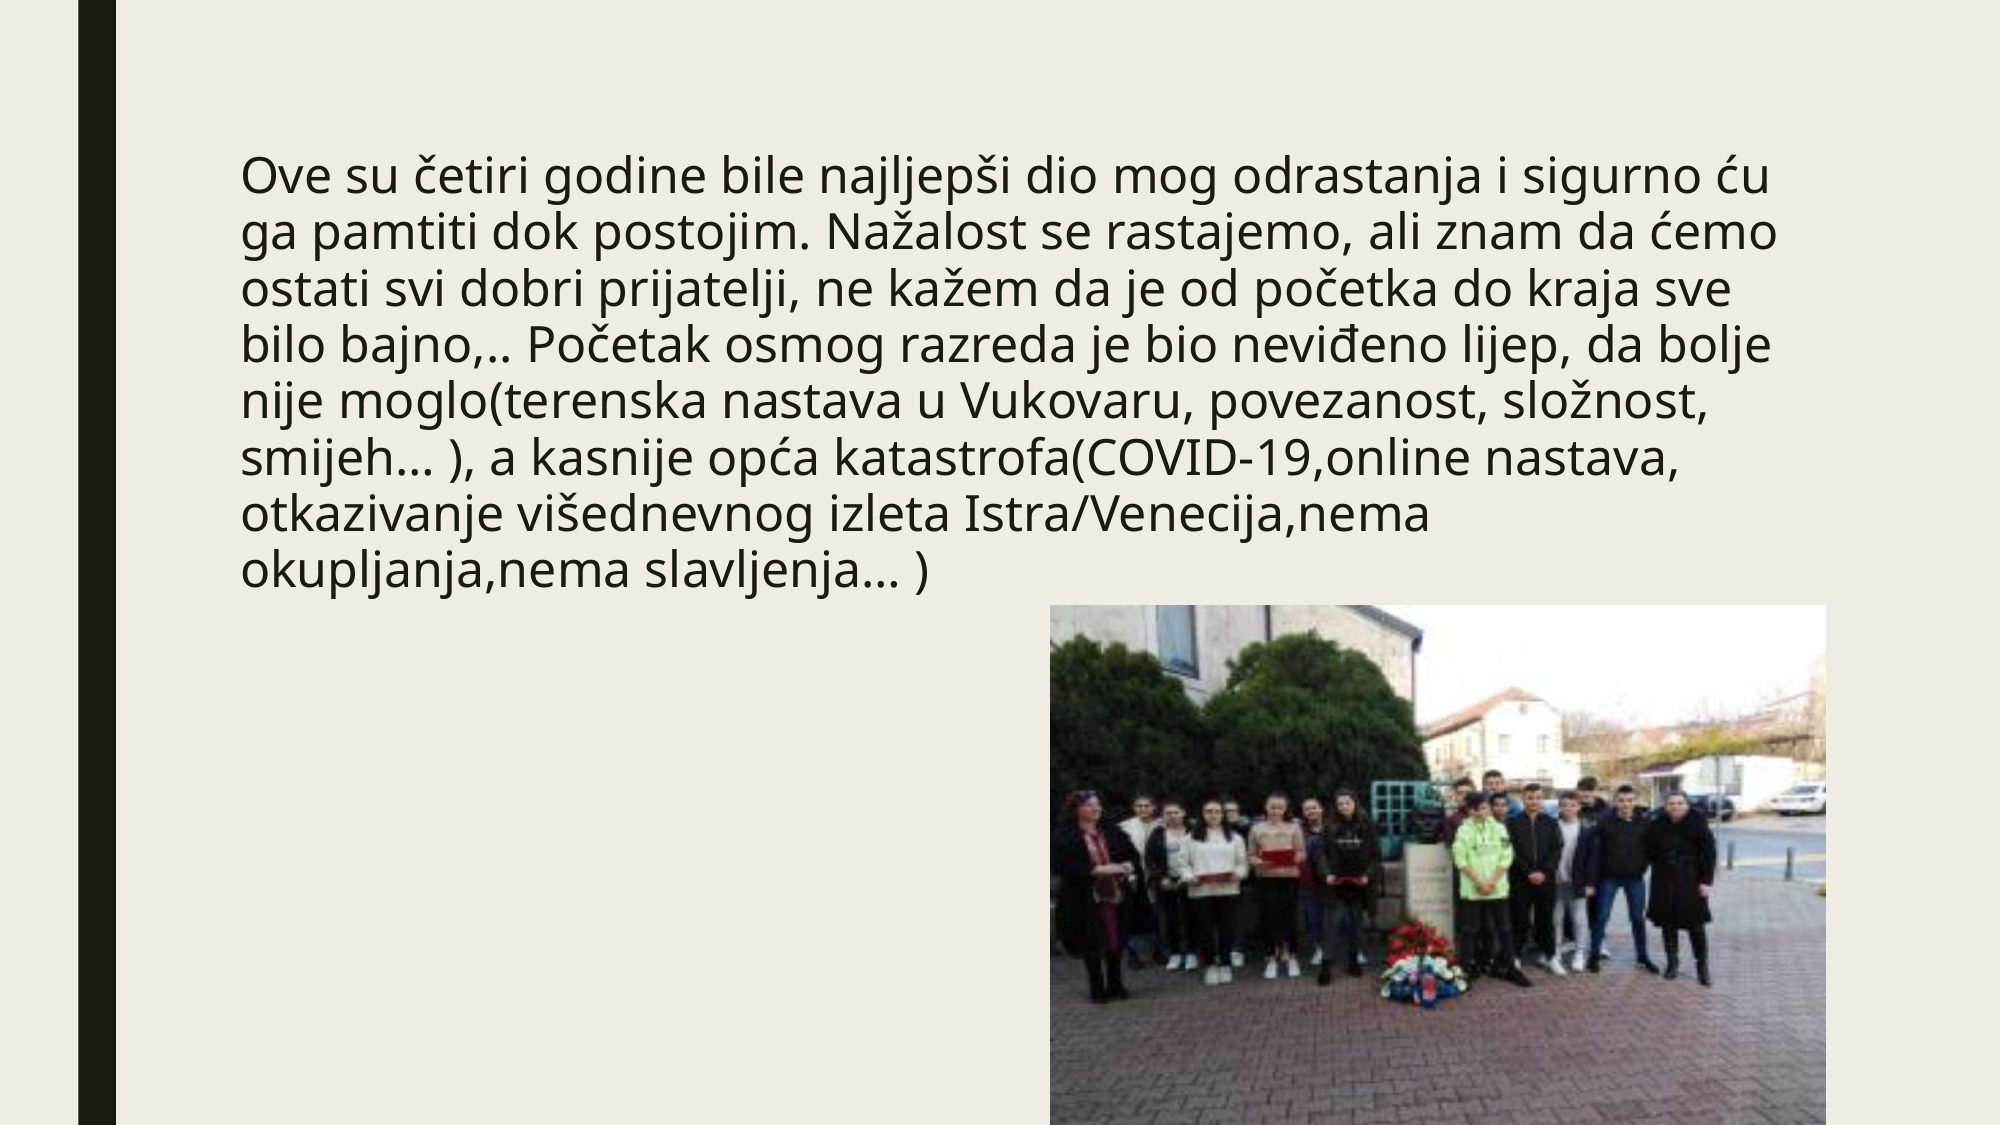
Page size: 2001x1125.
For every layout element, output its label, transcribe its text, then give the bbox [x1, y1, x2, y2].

list Ove su četiri godine bile najljepši dio mog odrastanja i sigurno ću ga pamtiti dok postojim. Nažalost se rastajemo, ali znam da ćemo ostati svi dobri prijatelji, ne kažem da je od početka do kraja sve bilo bajno,.. Početak osmog razreda je bio neviđeno lijep, da bolje nije moglo(terenska nastava u Vukovaru, povezanost, složnost, smijeh… ), a kasnije opća katastrofa(COVID-19,online nastava, otkazivanje višednevnog izleta Istra/Venecija,nema okupljanja,nema slavljenja… ) [225, 140, 1800, 963]
picture [1050, 605, 1826, 1125]
